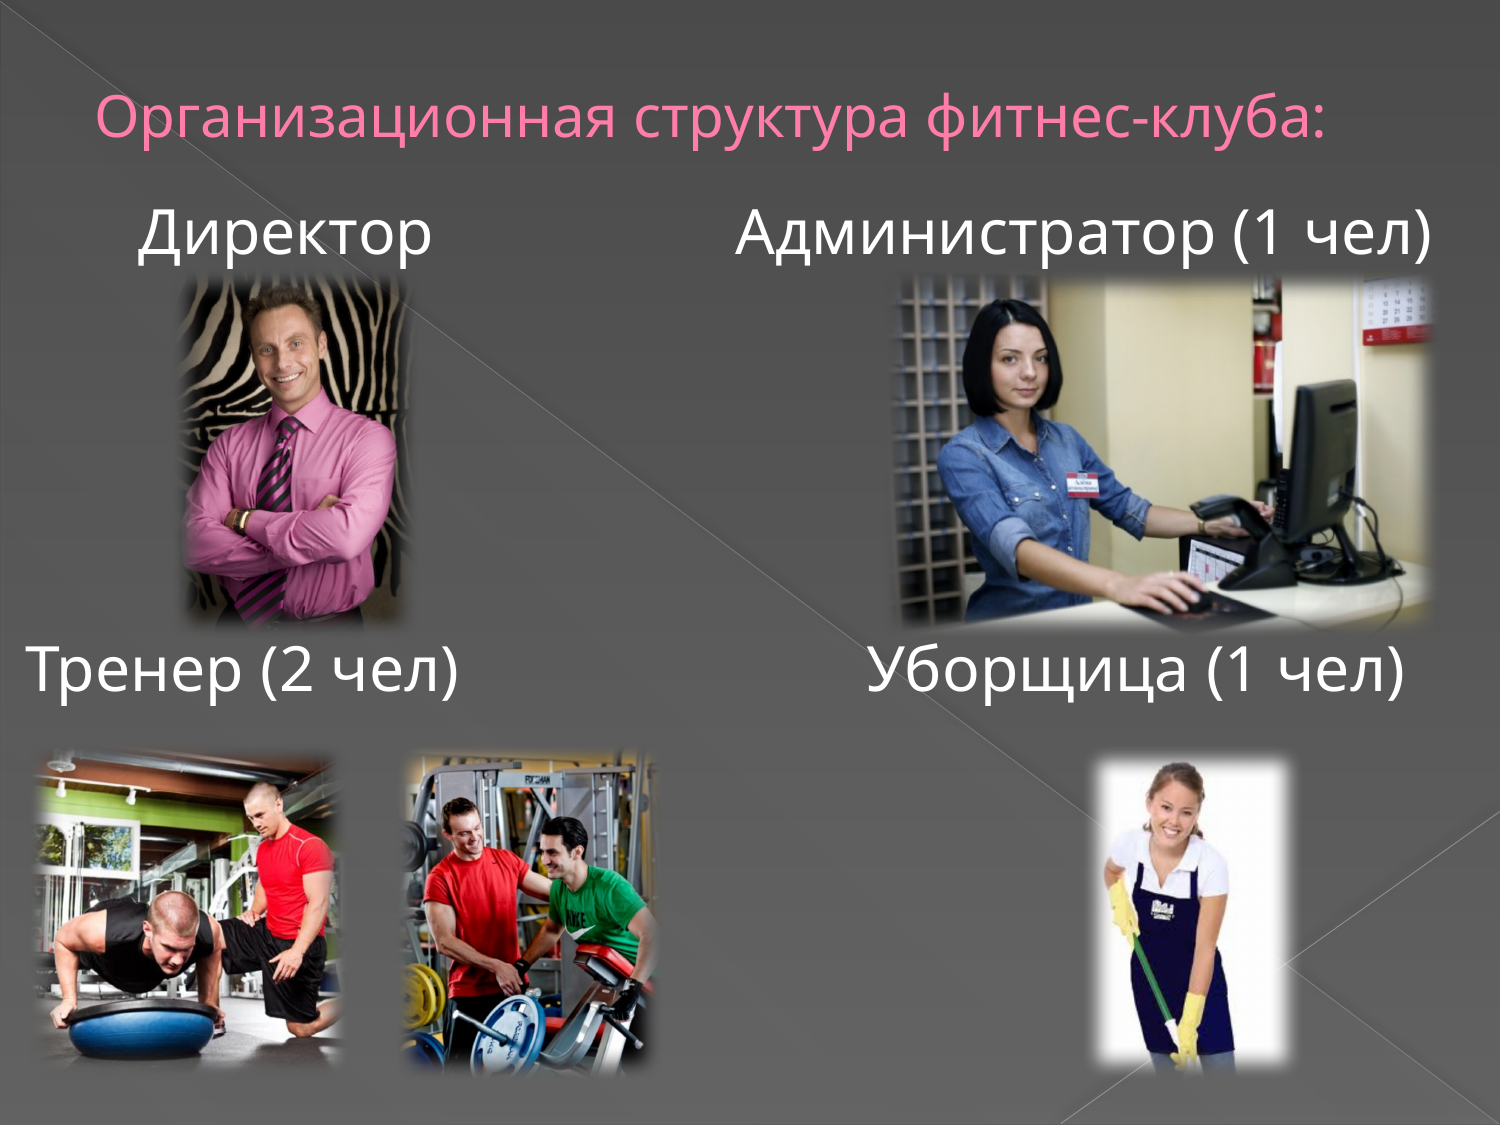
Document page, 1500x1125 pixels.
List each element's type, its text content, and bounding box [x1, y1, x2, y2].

list Директор Администратор (1 чел) Тренер (2 чел) Уборщица (1 чел) [0, 184, 1500, 935]
picture [170, 267, 420, 640]
title Организационная структура фитнес-клуба: [0, 0, 1500, 184]
picture [394, 743, 664, 1081]
picture [1080, 743, 1305, 1081]
picture [884, 266, 1443, 640]
picture [27, 743, 349, 1081]
